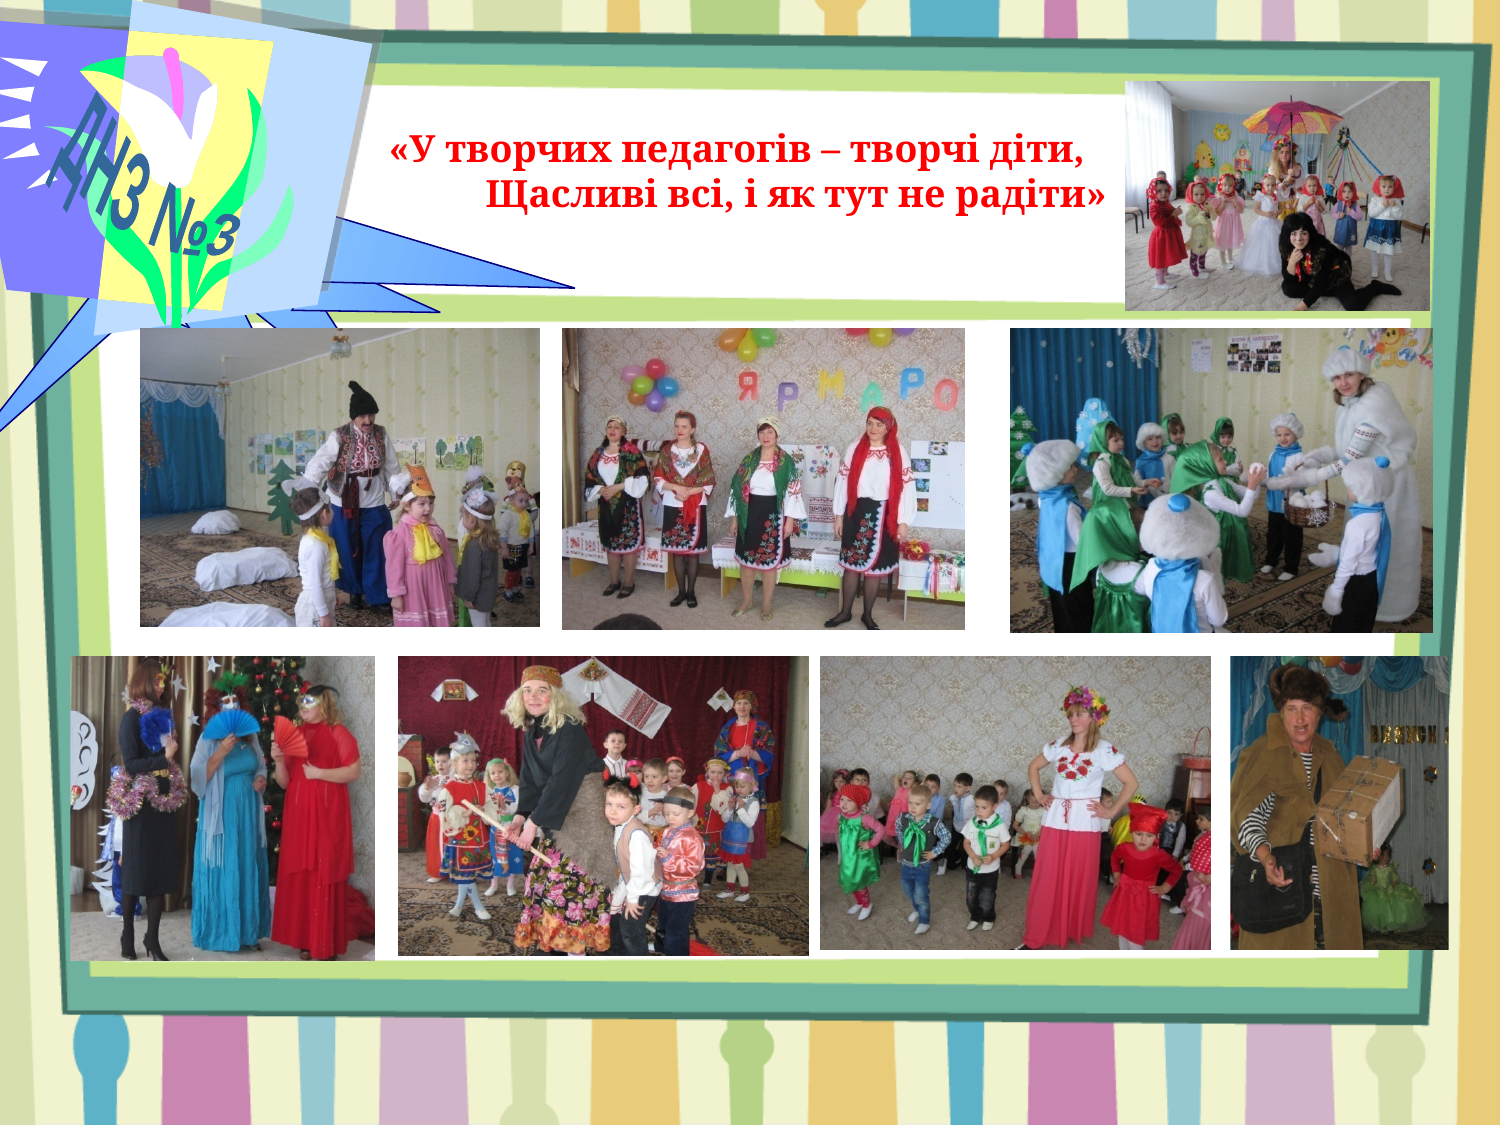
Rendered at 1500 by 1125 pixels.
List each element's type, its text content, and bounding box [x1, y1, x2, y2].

text_box [377, 228, 575, 289]
picture [0, 0, 1500, 1125]
text_box [377, 284, 441, 313]
text_box [0, 344, 99, 432]
text_box «У творчих педагогів – творчі діти, Щасливі всі, і як тут не радіти» [377, 117, 1119, 223]
